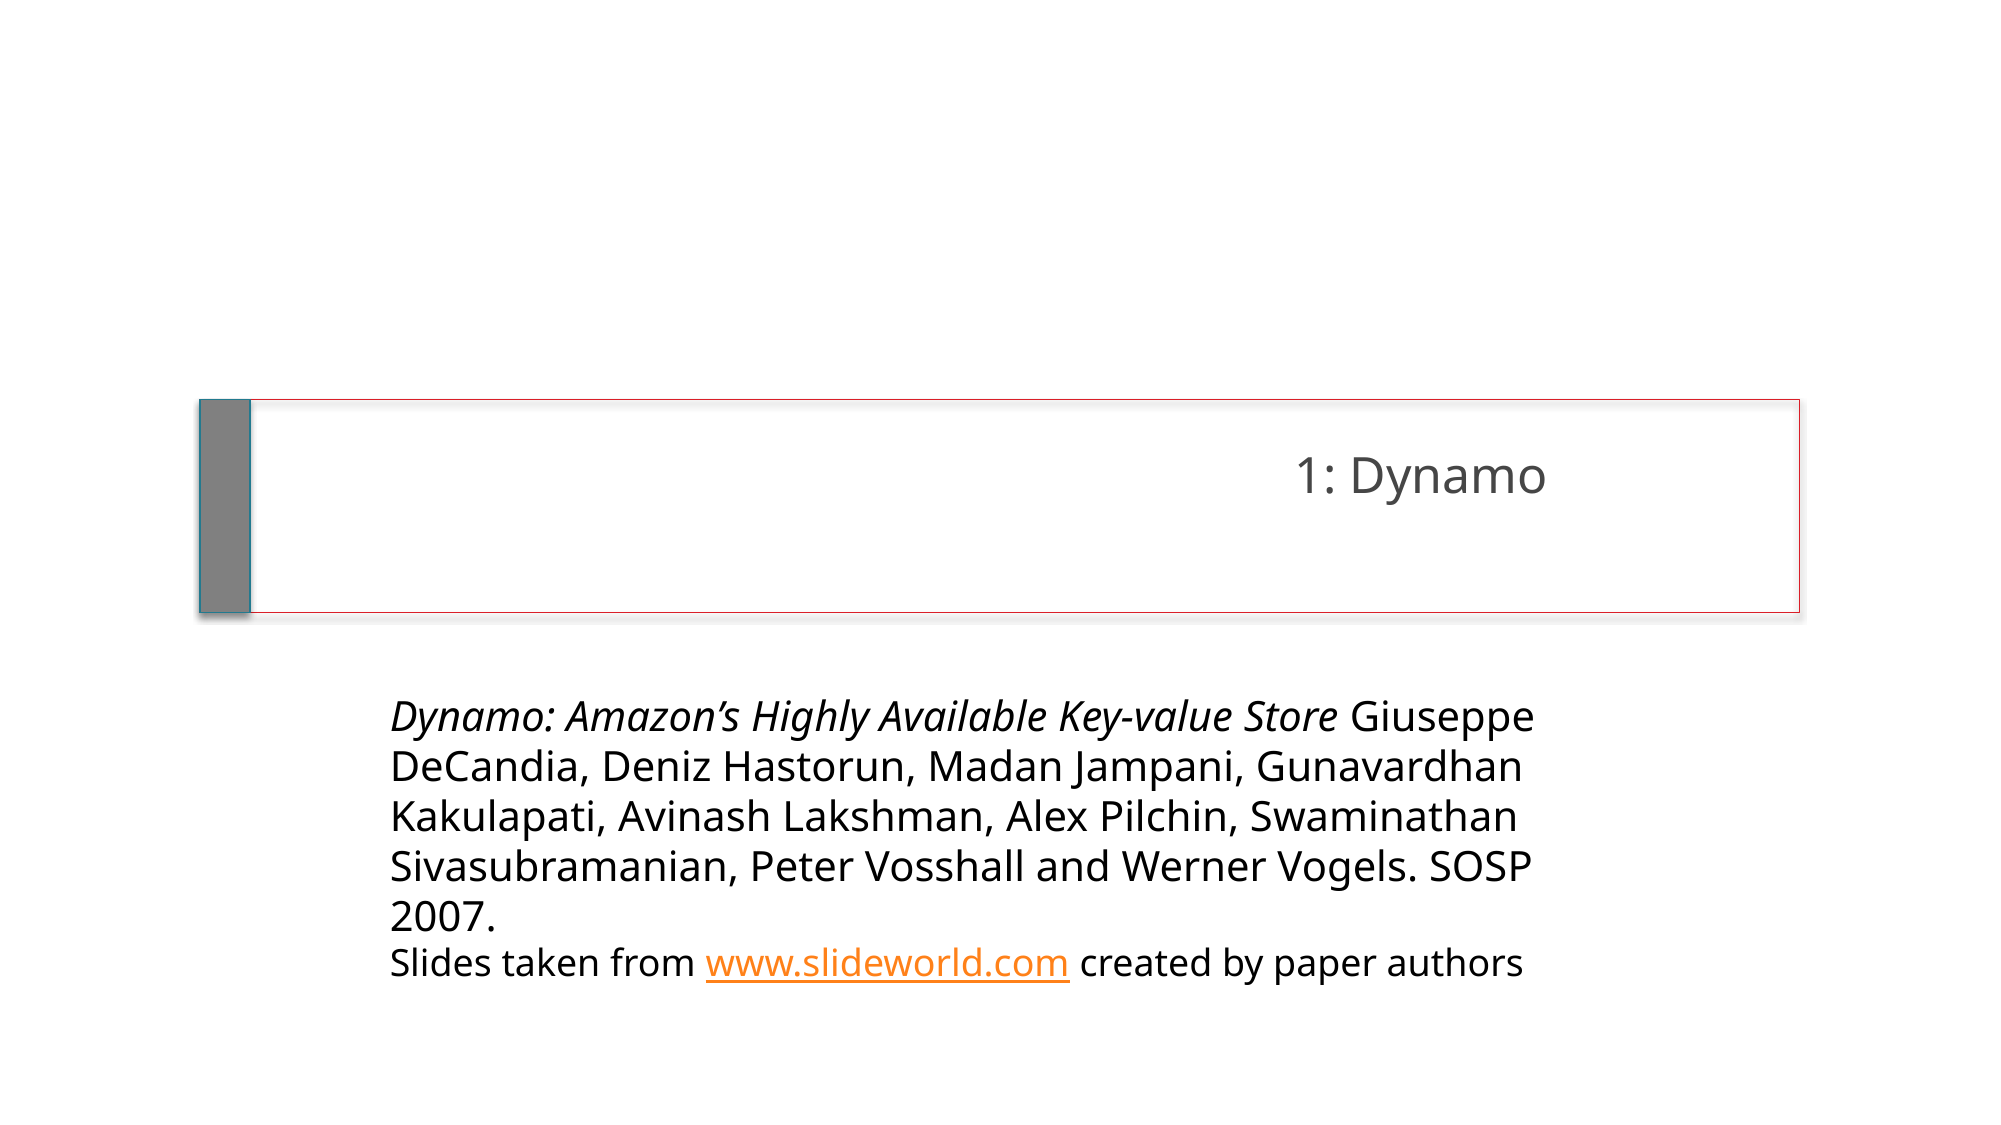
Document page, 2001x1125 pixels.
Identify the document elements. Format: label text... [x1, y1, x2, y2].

text_box Dynamo: Amazon’s Highly Available Key-value Store Giuseppe DeCandia, Deniz Hastorun, Madan Jampani, Gunavardhan Kakulapati, Avinash Lakshman, Alex Pilchin, Swaminathan Sivasubramanian, Peter Vosshall and Werner Vogels. SOSP 2007. Slides taken from www.slideworld.com created by paper authors [374, 681, 1650, 998]
subtitle 1: Dynamo [337, 436, 1563, 602]
